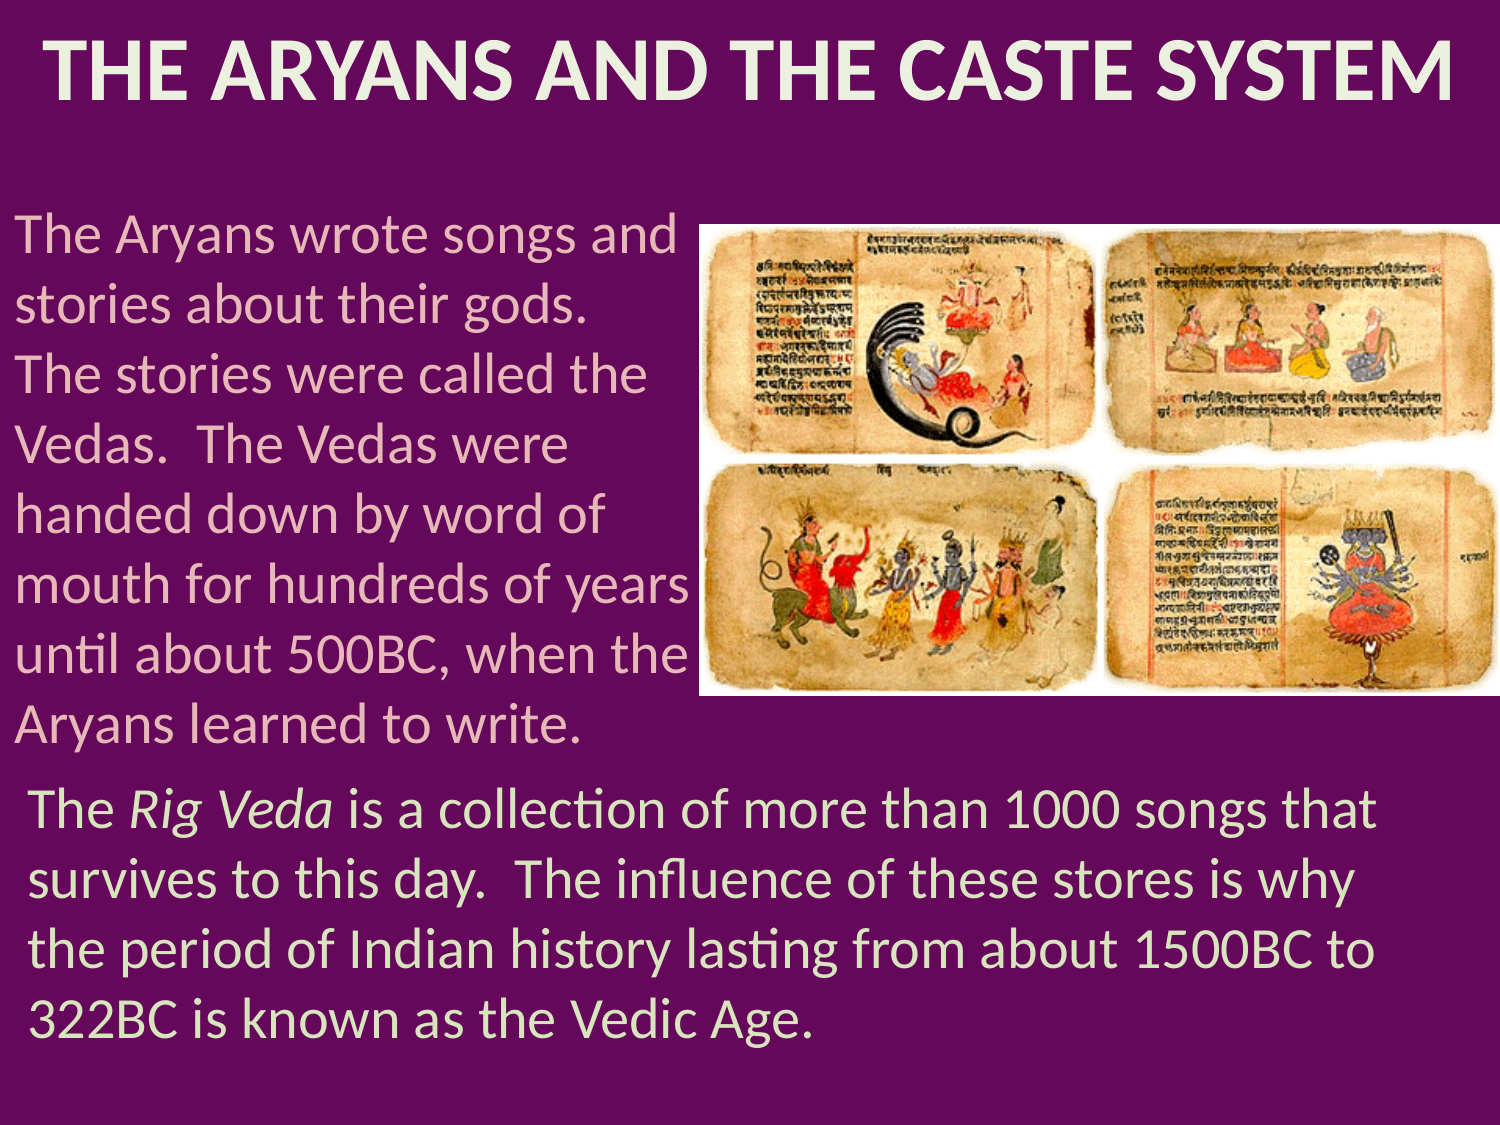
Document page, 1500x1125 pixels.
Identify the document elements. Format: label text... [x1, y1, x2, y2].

text_box The Aryans wrote songs and stories about their gods. The stories were called the Vedas. The Vedas were handed down by word of mouth for hundreds of years until about 500bc, when the Aryans learned to write. [0, 187, 713, 762]
text_box The Rig Veda is a collection of more than 1000 songs that survives to this day. The influence of these stores is why the period of Indian history lasting from about 1500bc to 322bc is known as the Vedic Age. [12, 762, 1463, 1058]
picture [699, 224, 1500, 696]
title THE ARYANS AND THE CASTE SYSTEM [0, 0, 1500, 129]
